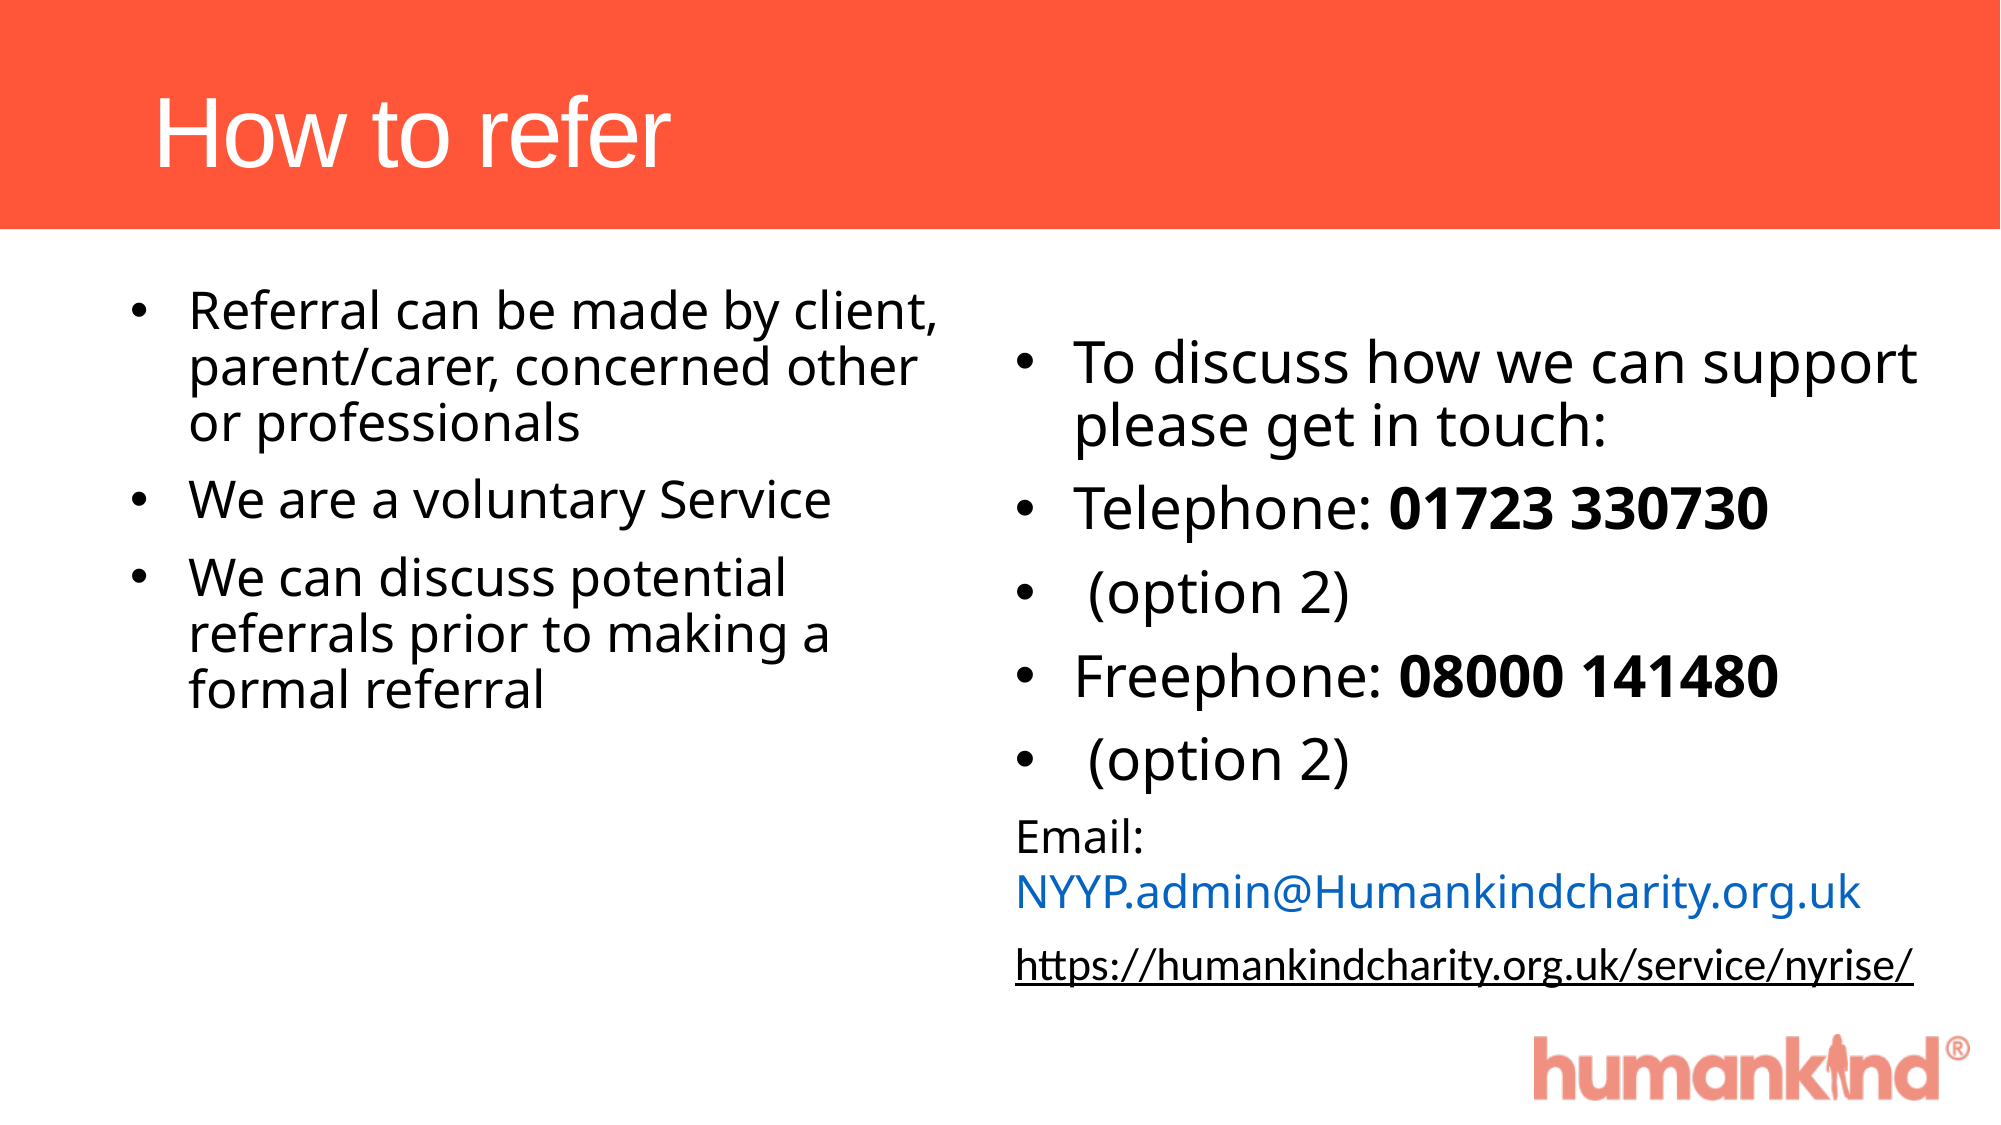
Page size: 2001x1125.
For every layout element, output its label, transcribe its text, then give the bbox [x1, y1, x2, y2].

picture [1534, 1034, 1970, 1101]
title How to refer [137, 40, 1903, 229]
list Referral can be made by client, parent/carer, concerned other or professionals We are a voluntary Service We can discuss potential referrals prior to making a formal referral [115, 277, 966, 1036]
list To discuss how we can support please get in touch: Telephone: 01723 330730 (option 2) Freephone: 08000 141480 (option 2) Email:NYYP.admin@Humankindcharity.org.uk https://humankindcharity.org.uk/service/nyrise/ [999, 259, 1944, 1018]
